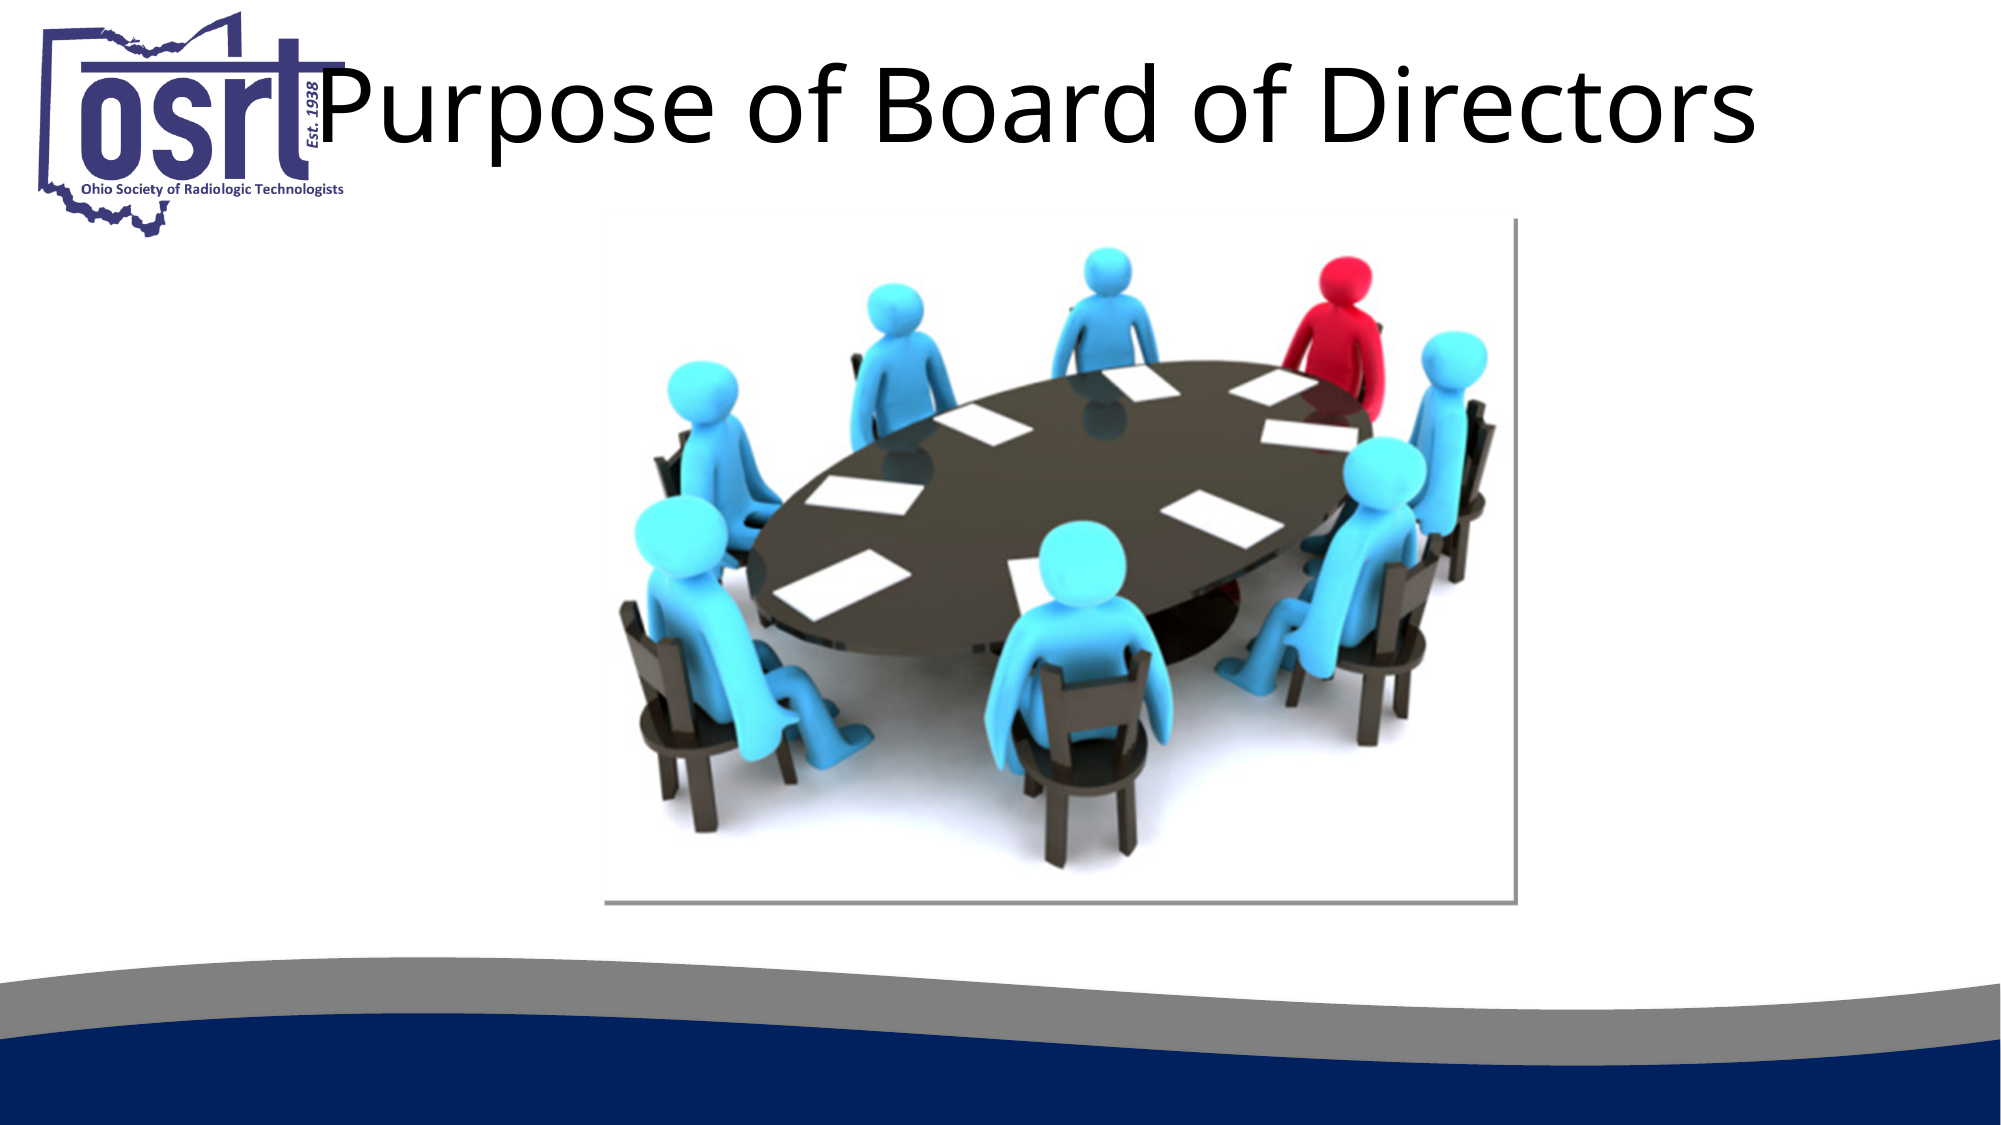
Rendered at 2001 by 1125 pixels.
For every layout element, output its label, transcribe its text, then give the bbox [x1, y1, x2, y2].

picture [600, 211, 1519, 964]
picture [0, 3, 386, 253]
title Purpose of Board of Directors [248, 22, 1803, 173]
